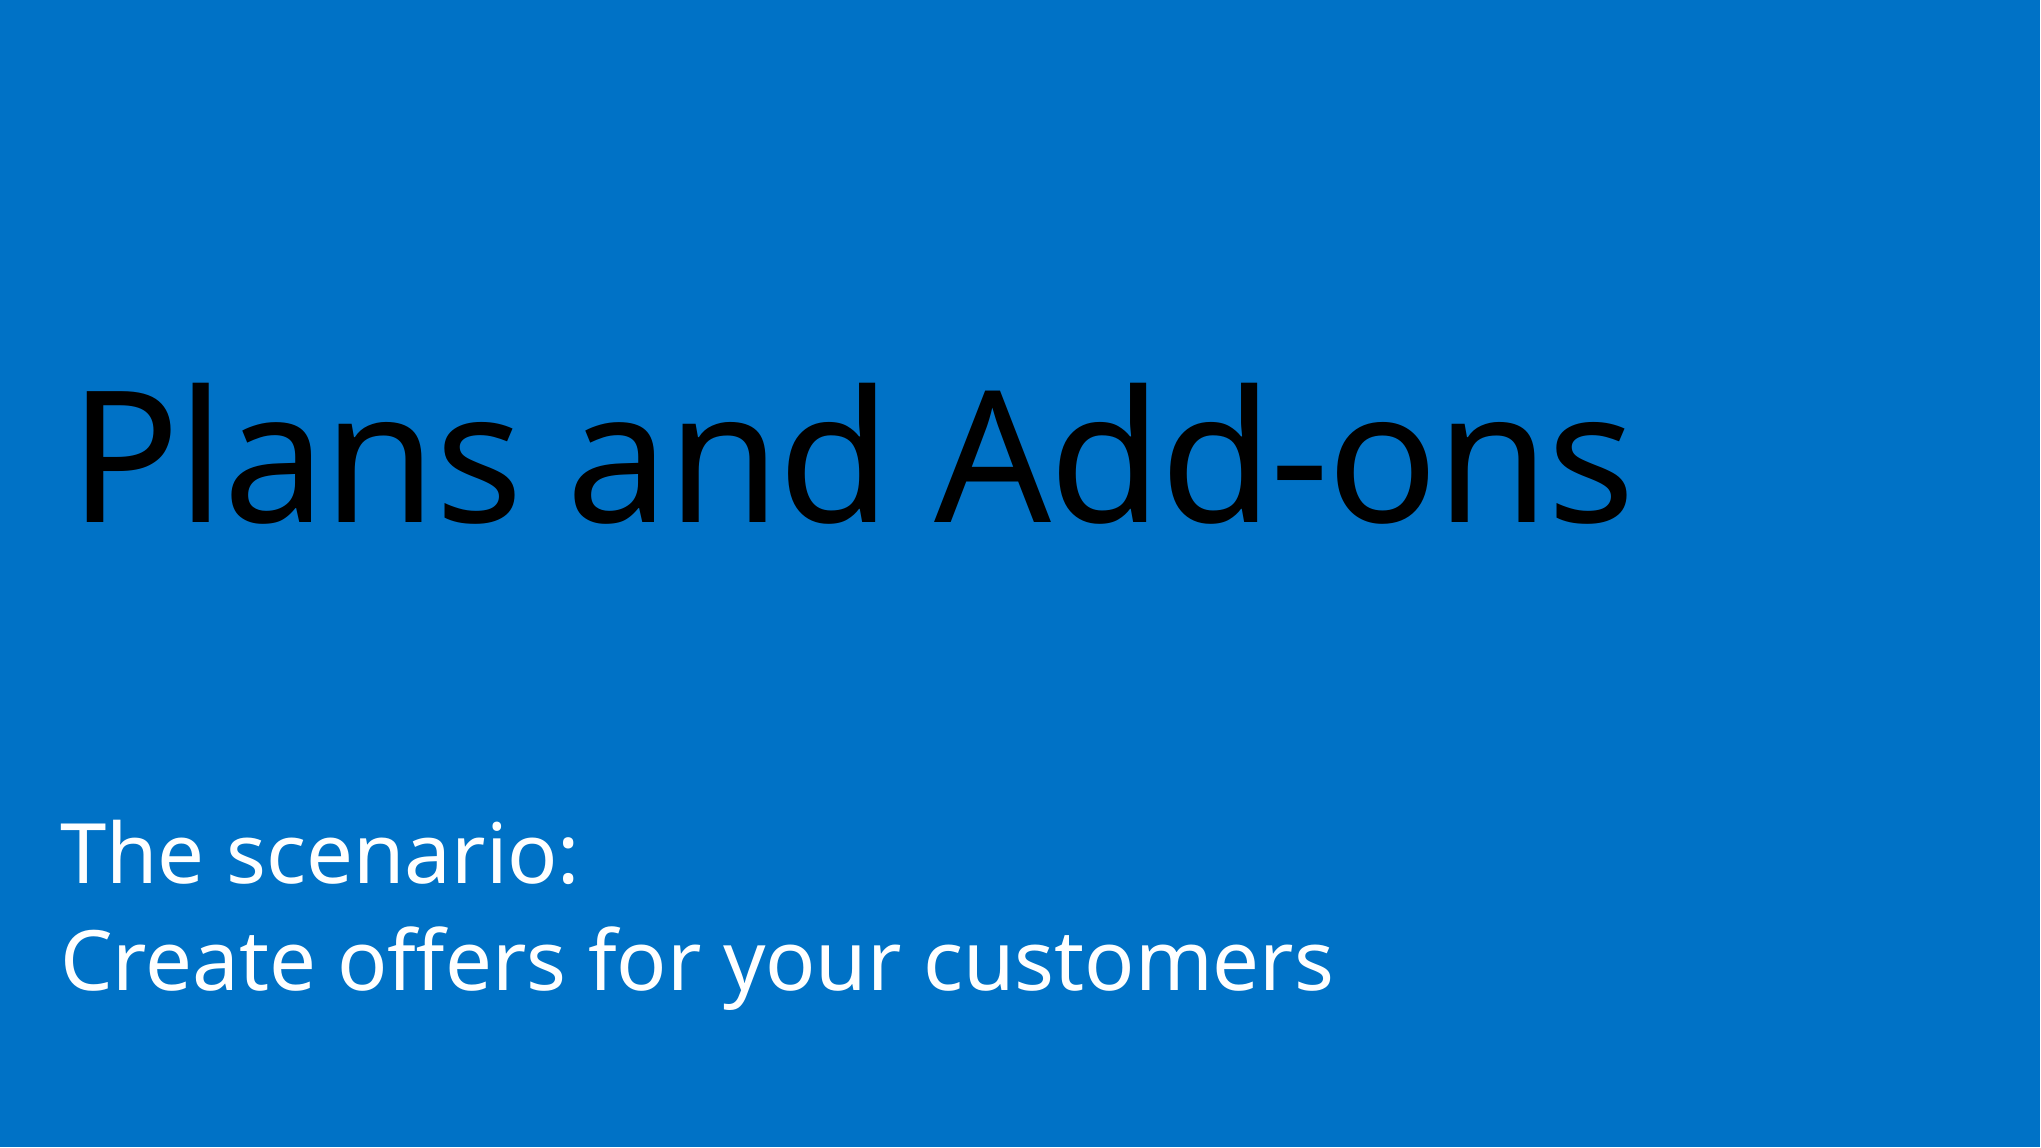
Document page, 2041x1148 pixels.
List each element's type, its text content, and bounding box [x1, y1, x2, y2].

title Plans and Add-ons [45, 348, 1995, 580]
text_box The scenario: Create offers for your customers [45, 804, 1995, 1148]
